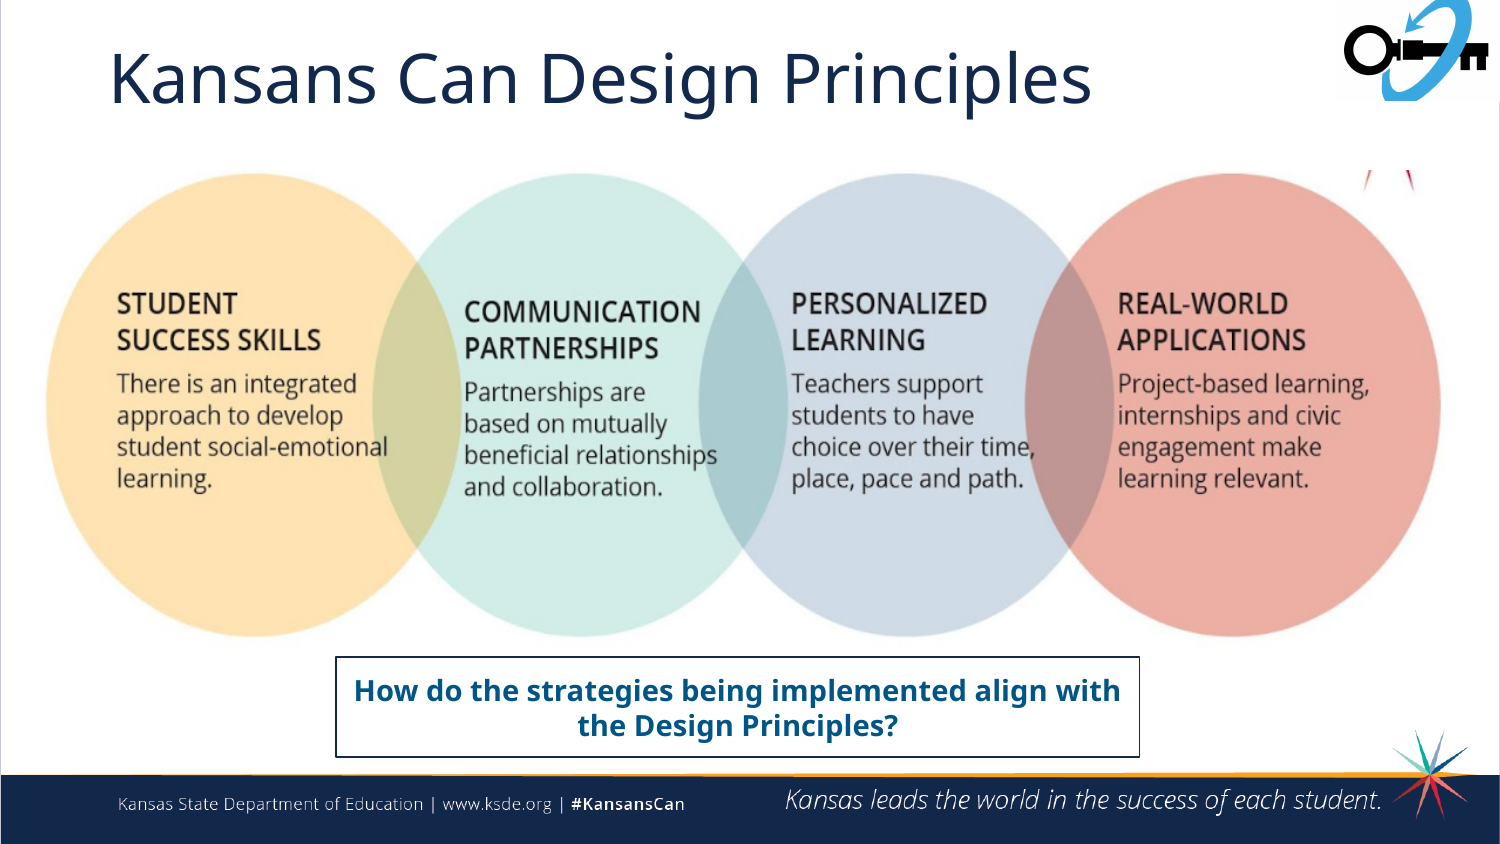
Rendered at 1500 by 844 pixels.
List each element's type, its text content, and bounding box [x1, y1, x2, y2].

text_box How do the strategies being implemented align with the Design Principles? [336, 677, 1140, 758]
picture [0, 0, 1500, 844]
title Kansans Can Design Principles [96, 0, 1391, 164]
